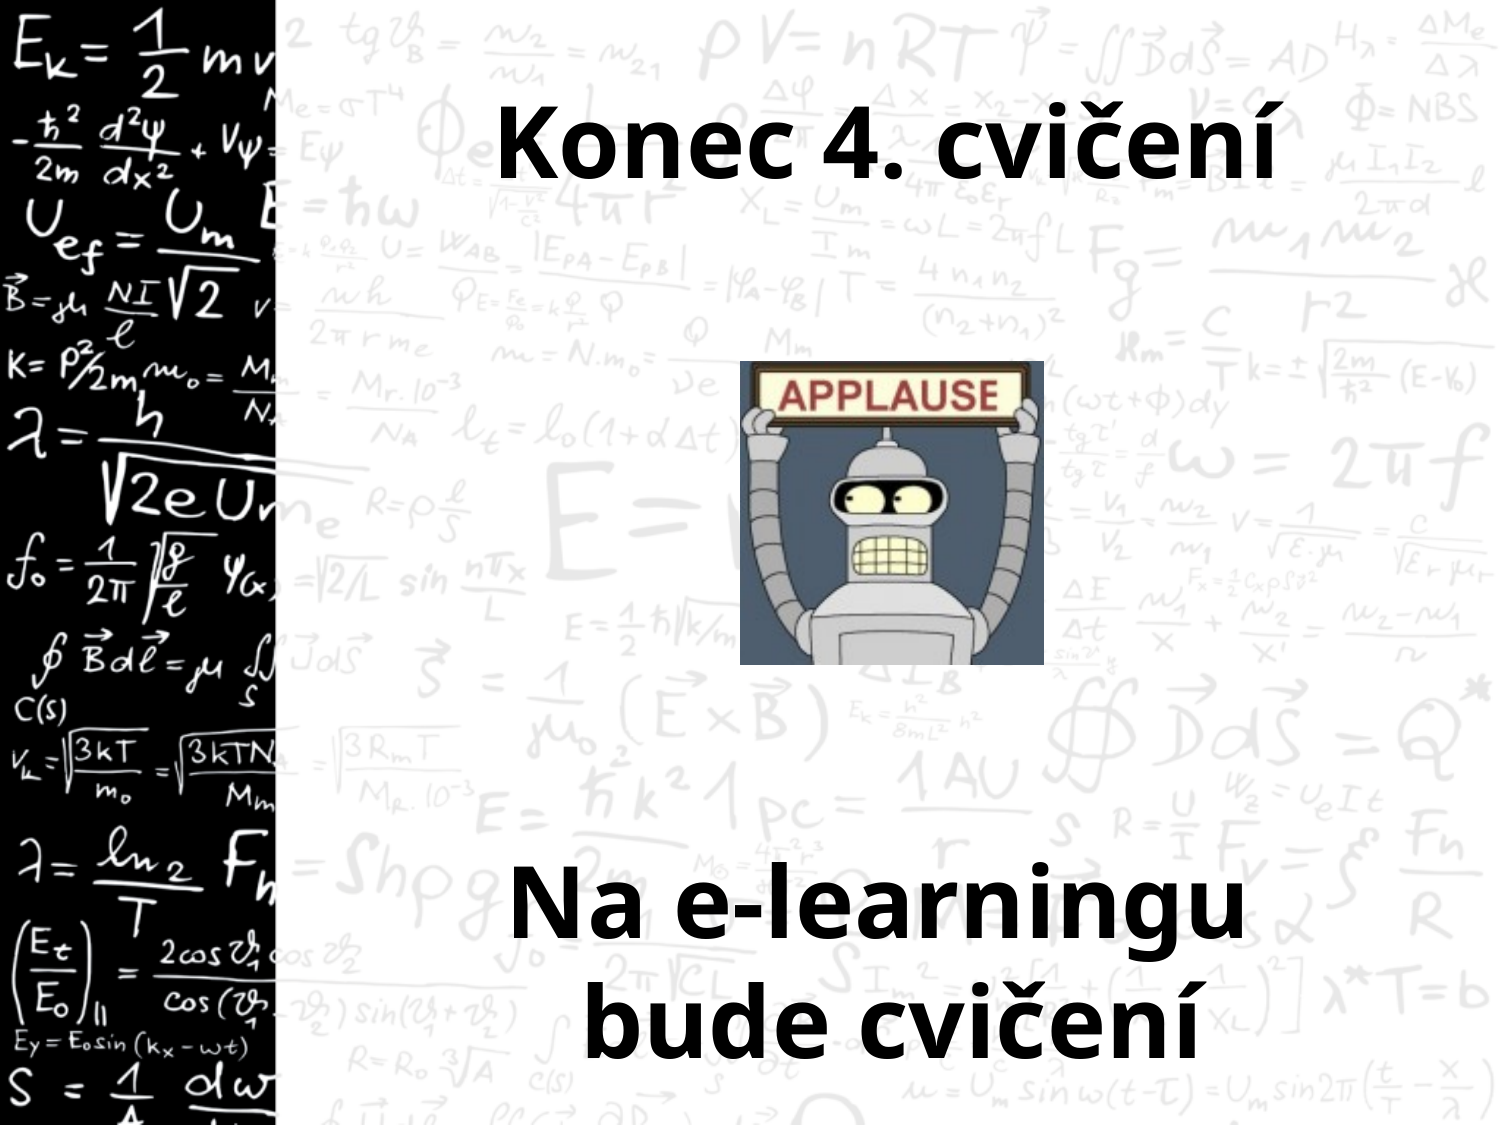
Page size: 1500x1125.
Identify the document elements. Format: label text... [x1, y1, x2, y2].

text_box Na e-learningu bude cvičení [289, 845, 1495, 1071]
picture [0, 0, 1500, 1125]
title Konec 4. cvičení [312, 45, 1461, 233]
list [739, 361, 1044, 665]
